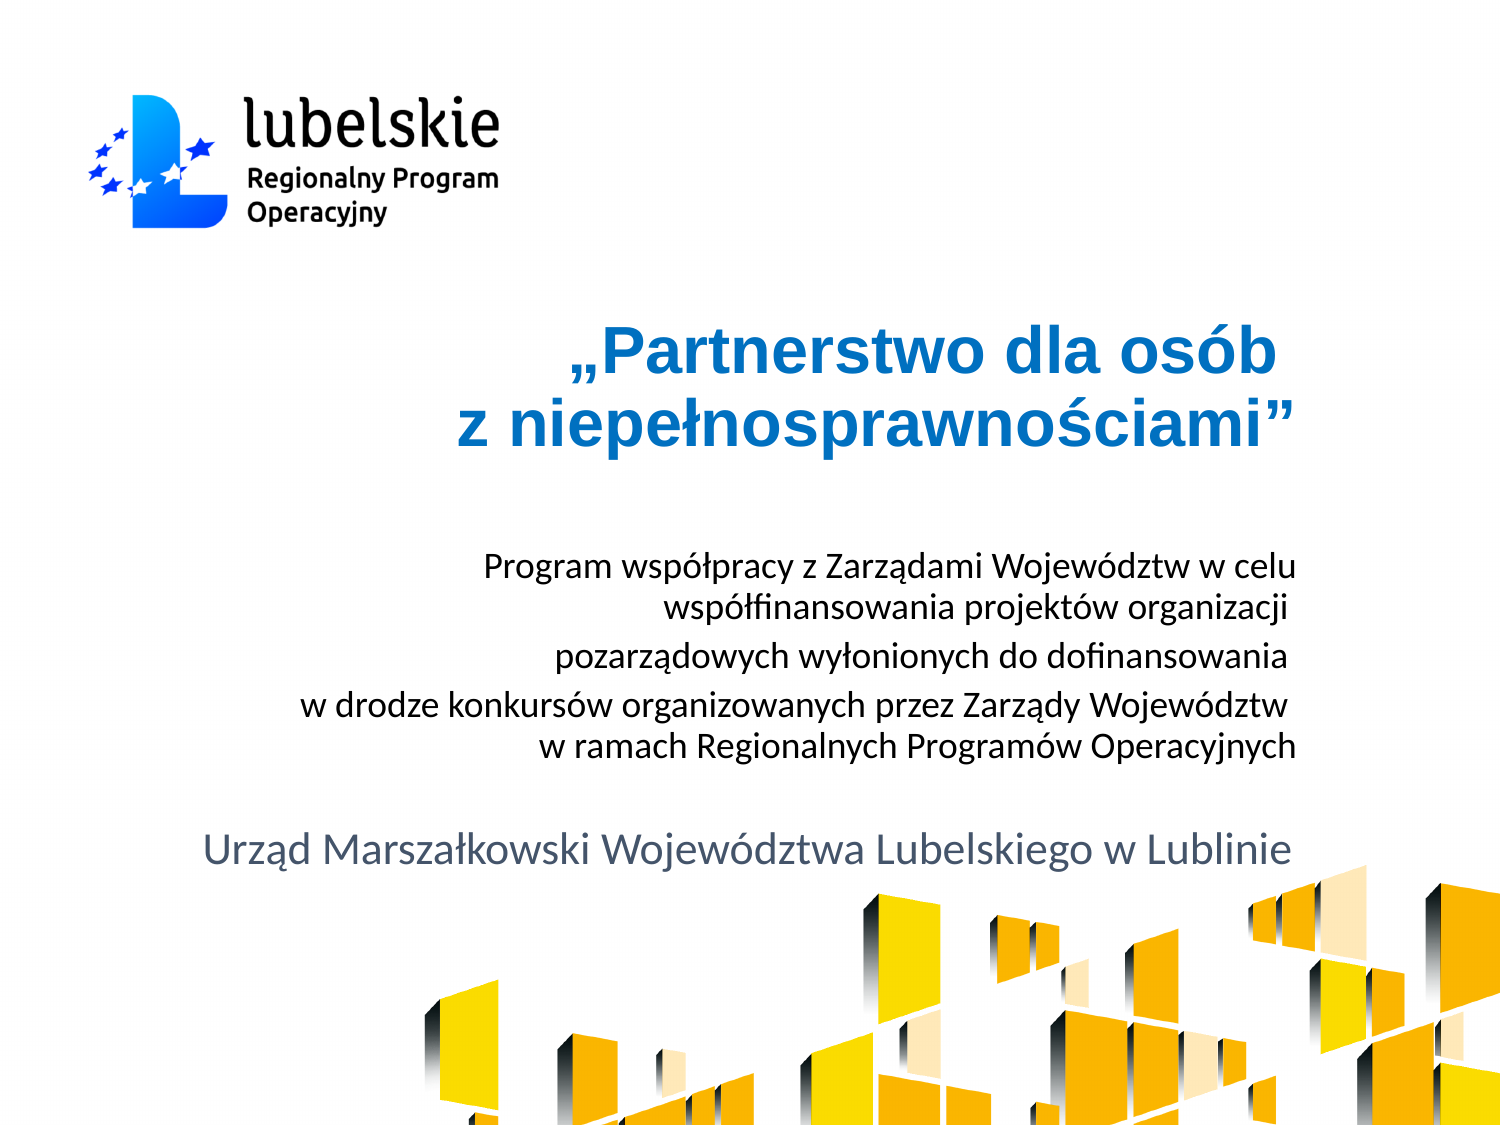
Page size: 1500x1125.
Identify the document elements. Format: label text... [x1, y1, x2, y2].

picture [0, 0, 1500, 1125]
subtitle Program współpracy z Zarządami Województw w celu współfinansowania projektów organizacji pozarządowych wyłonionych do dofinansowania w drodze konkursów organizowanych przez Zarządy Województw w ramach Regionalnych Programów Operacyjnych Urząd Marszałkowski Województwa Lubelskiego w Lublinie [187, 538, 1313, 863]
title „Partnerstwo dla osób z niepełnosprawnościami” [135, 243, 1313, 469]
